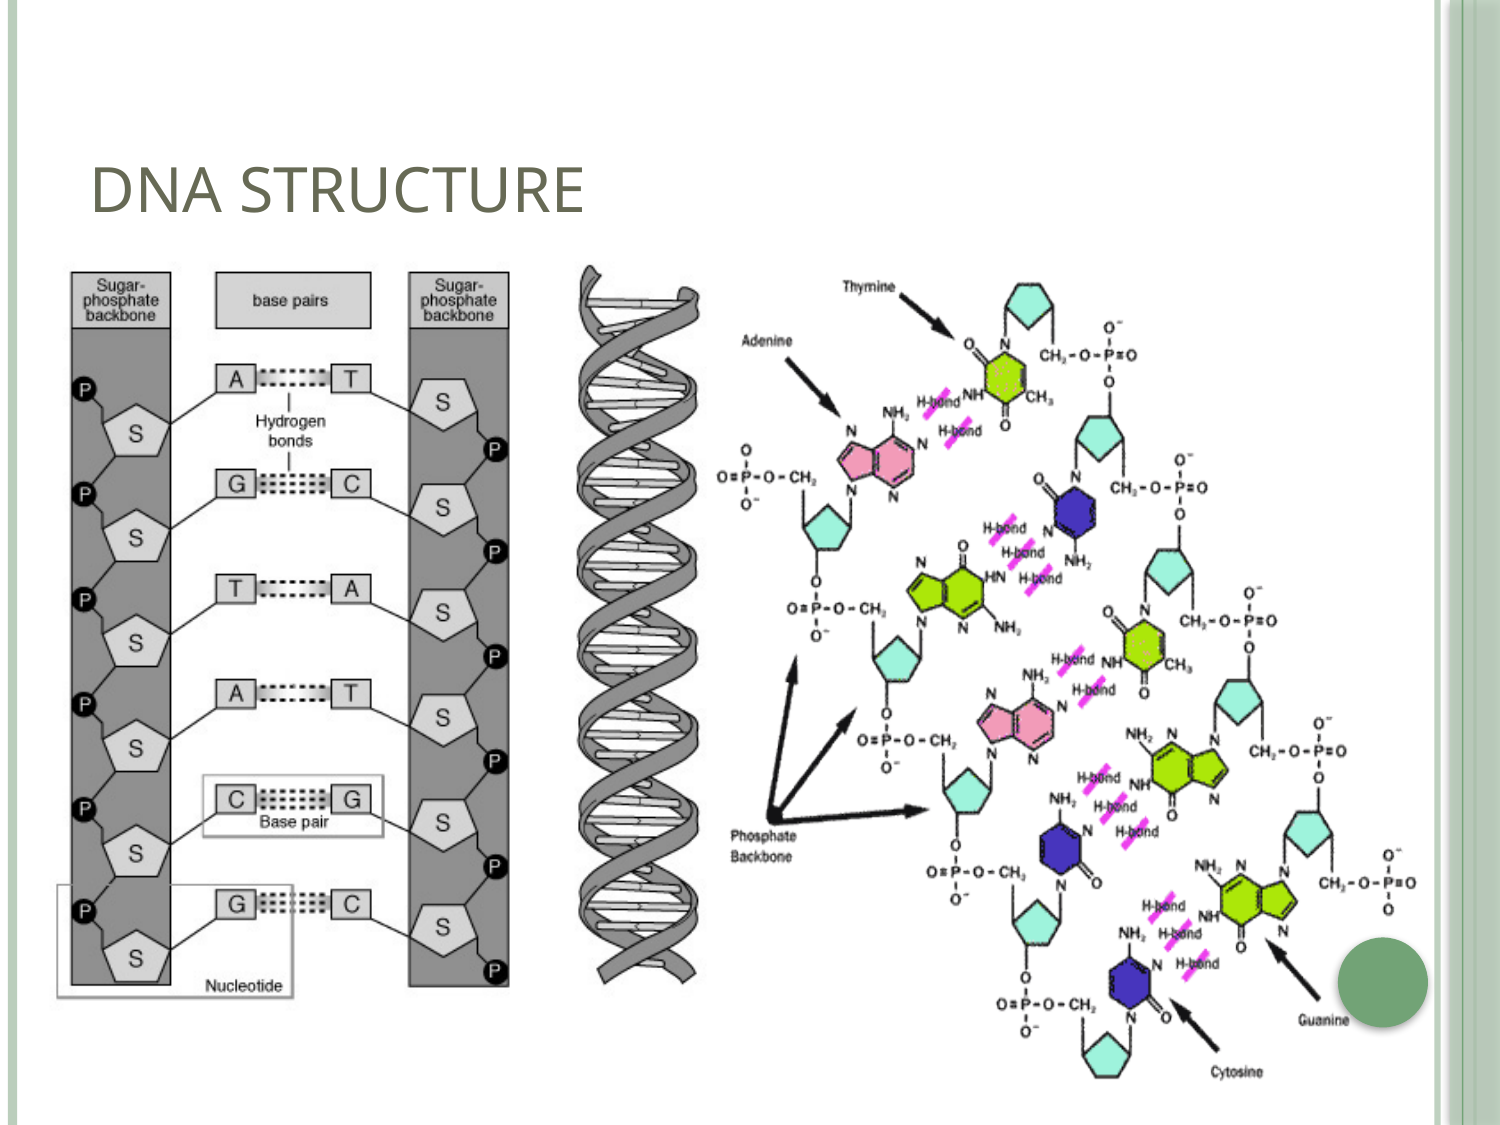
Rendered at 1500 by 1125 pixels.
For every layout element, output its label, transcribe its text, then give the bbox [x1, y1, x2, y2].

picture [36, 249, 1426, 1087]
title DNA Structure [75, 45, 1300, 233]
